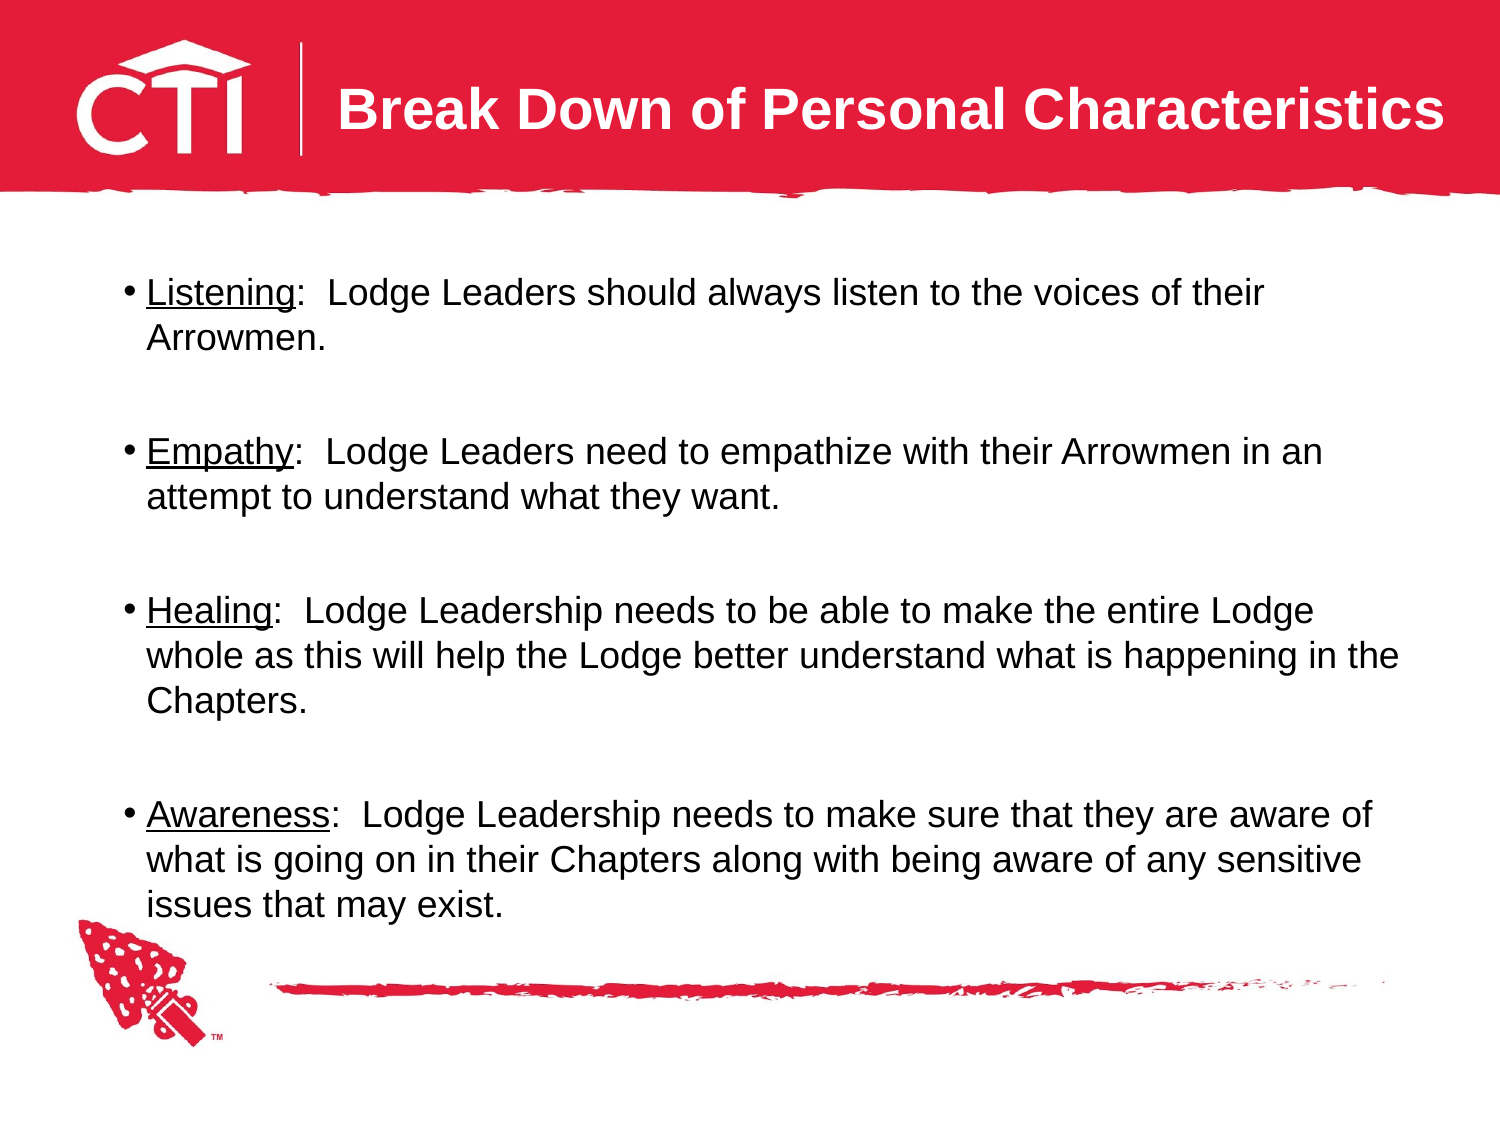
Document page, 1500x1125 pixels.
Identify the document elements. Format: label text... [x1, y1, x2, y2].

list Listening: Lodge Leaders should always listen to the voices of their Arrowmen. Empathy: Lodge Leaders need to empathize with their Arrowmen in an attempt to understand what they want. Healing: Lodge Leadership needs to be able to make the entire Lodge whole as this will help the Lodge better understand what is happening in the Chapters. Awareness: Lodge Leadership needs to make sure that they are aware of what is going on in their Chapters along with being aware of any sensitive issues that may exist. [75, 252, 1425, 1005]
title Break Down of Personal Characteristics [322, 45, 1482, 168]
picture [0, 0, 1500, 1125]
